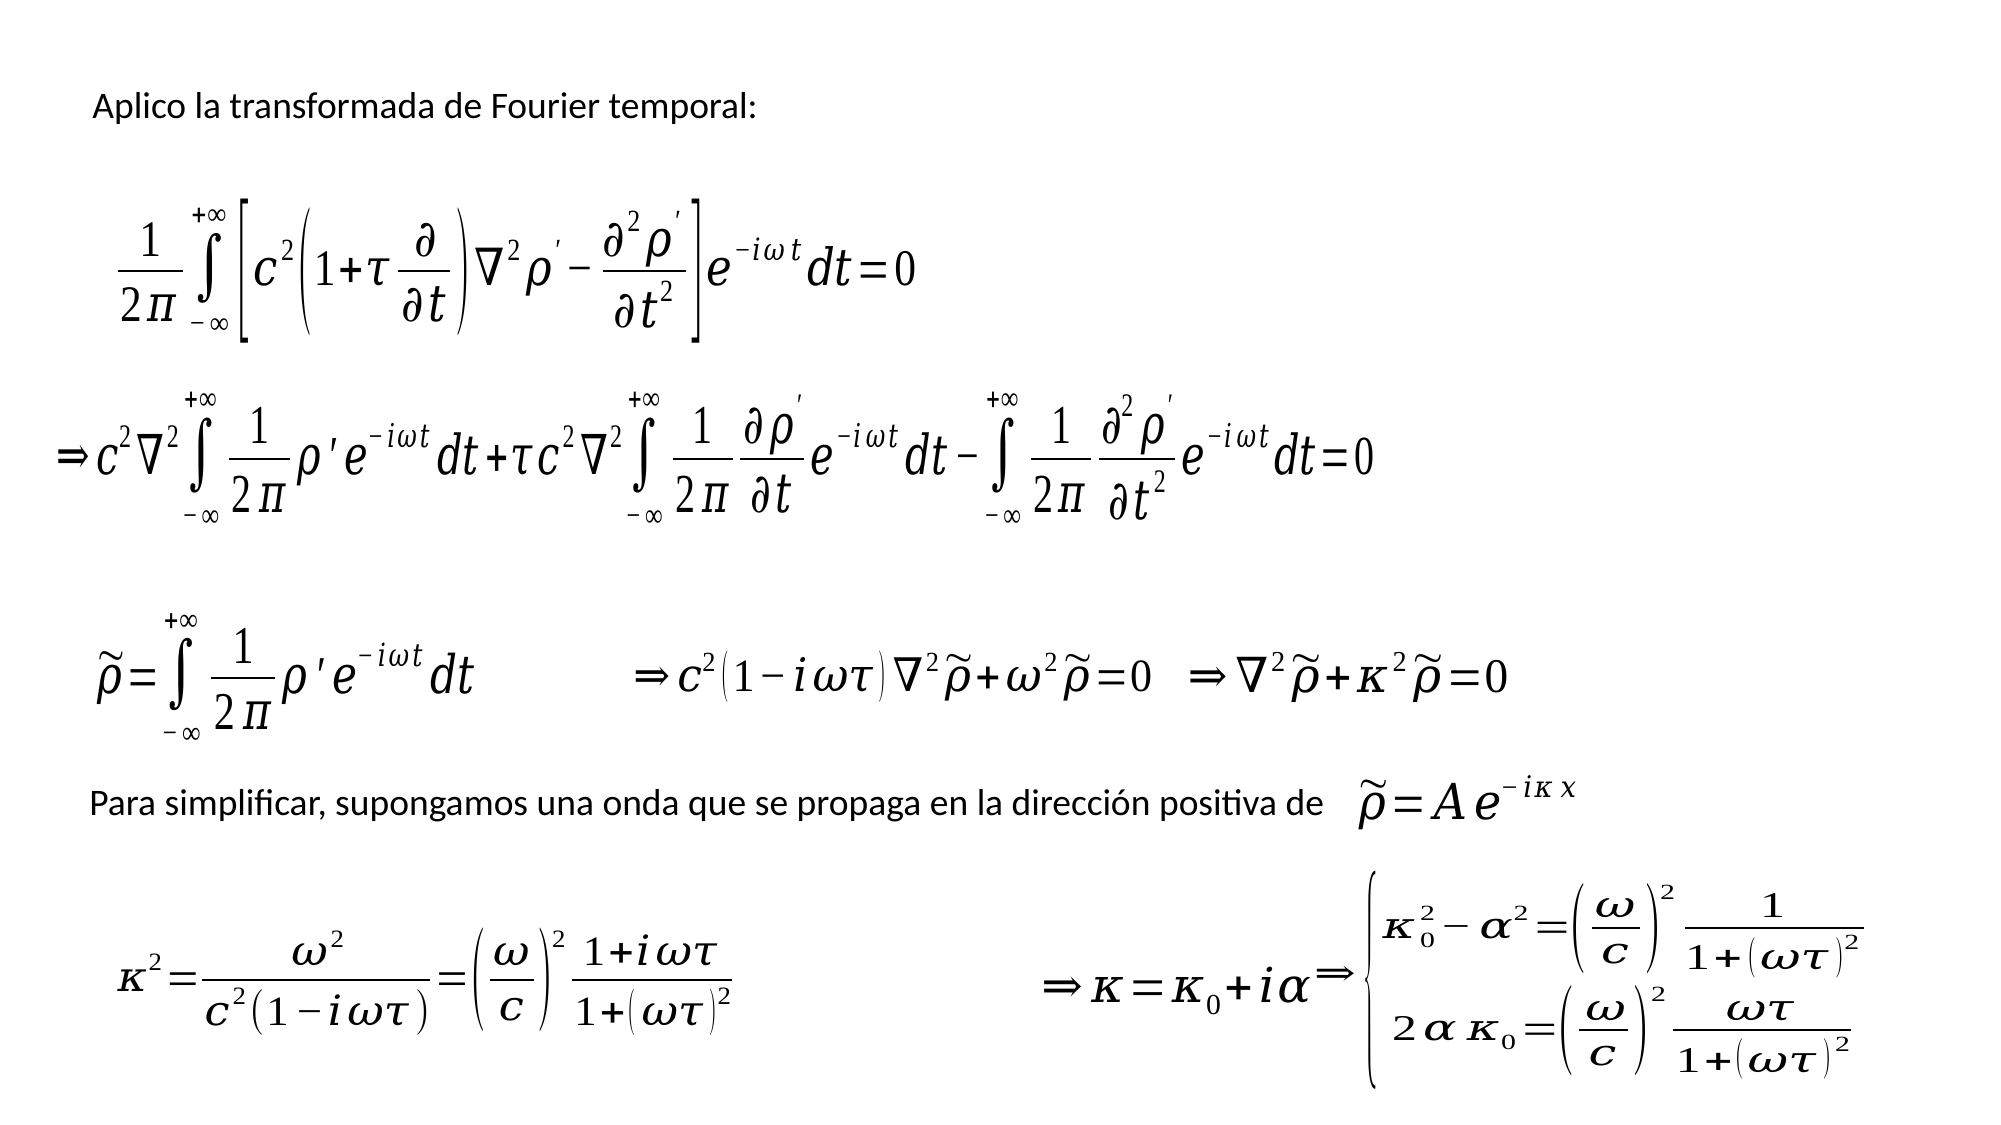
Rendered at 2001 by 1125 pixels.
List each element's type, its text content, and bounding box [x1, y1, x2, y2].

text_box Aplico la transformada de Fourier temporal: [77, 73, 774, 134]
